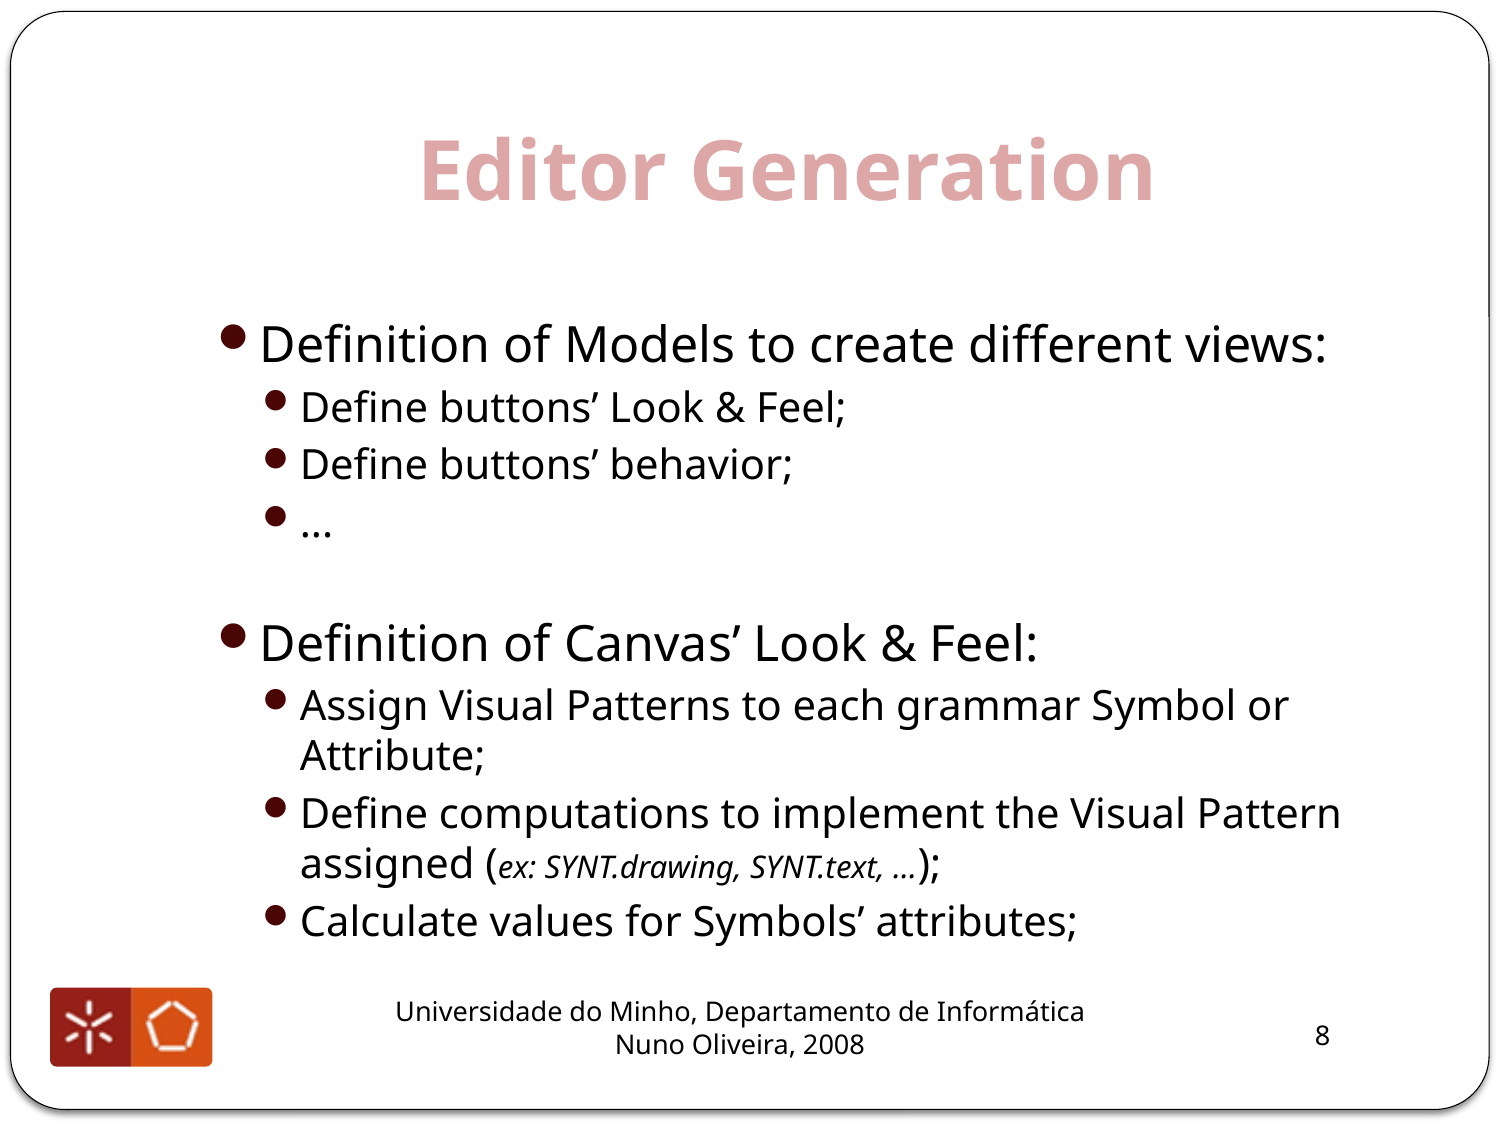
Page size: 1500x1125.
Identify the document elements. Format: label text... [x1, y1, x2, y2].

text_box 8 [1299, 1011, 1346, 1059]
text_box Universidade do Minho, Departamento de Informática Nuno Oliveira, 2008 [380, 987, 1100, 1068]
title Editor Generation [150, 45, 1425, 233]
list Definition of Models to create different views: Define buttons’ Look & Feel; Define buttons’ behavior; ... Definition of Canvas’ Look & Feel: Assign Visual Patterns to each grammar Symbol or Attribute; Define computations to implement the Visual Pattern assigned (ex: SYNT.drawing, SYNT.text, ...); Calculate values for Symbols’ attributes; [150, 237, 1425, 988]
picture [49, 987, 213, 1067]
